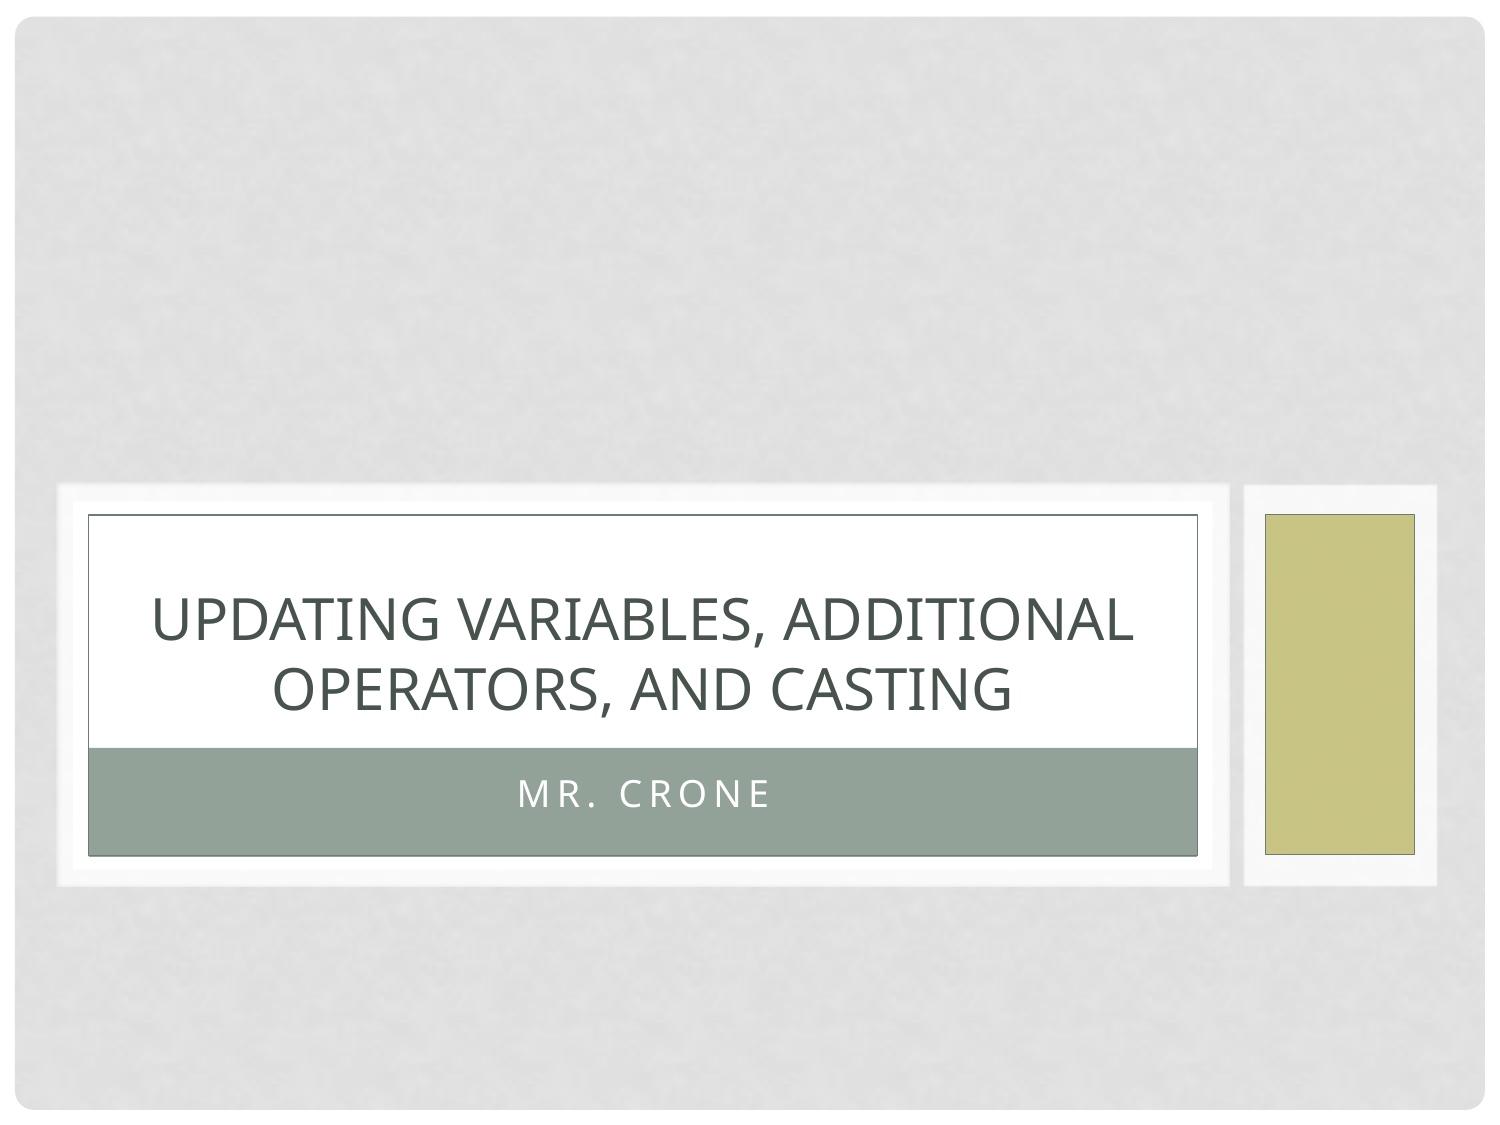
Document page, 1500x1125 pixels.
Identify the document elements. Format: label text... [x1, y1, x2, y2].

subtitle Mr. crone [105, 762, 1181, 838]
title updating variables, Additional Operators, and Casting [99, 529, 1187, 730]
